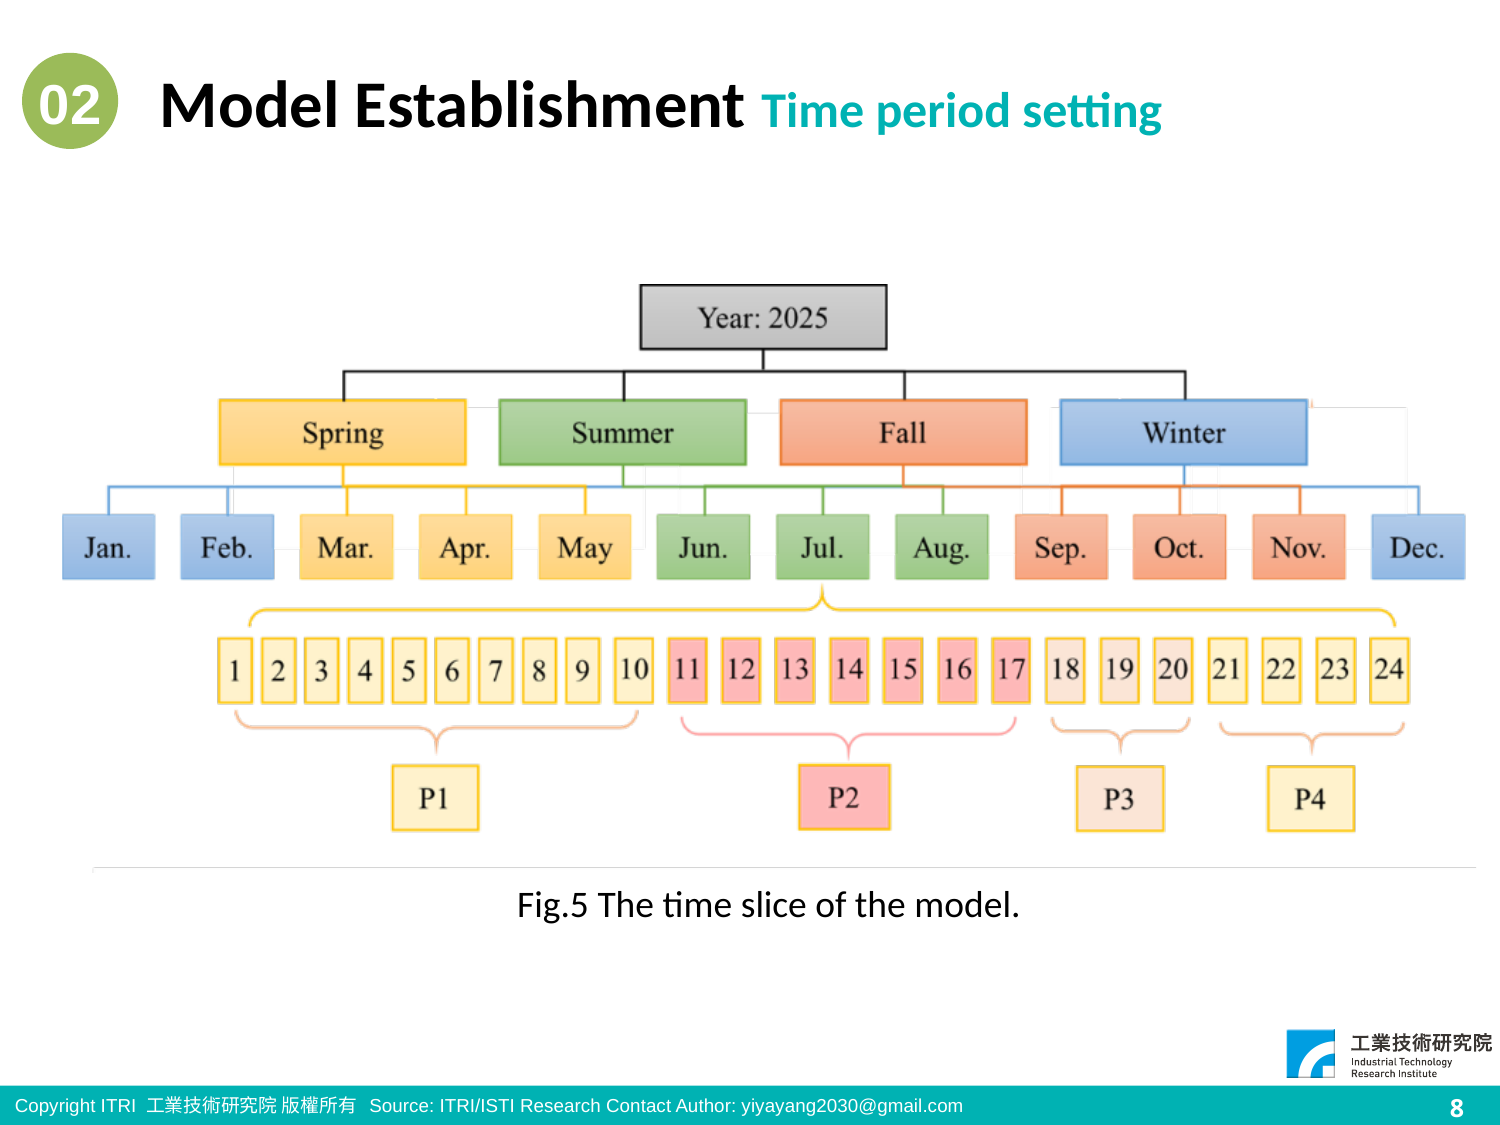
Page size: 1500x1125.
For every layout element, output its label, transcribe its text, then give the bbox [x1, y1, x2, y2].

text_box Fig.5 The time slice of the model. [388, 882, 1150, 933]
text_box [10, 52, 130, 150]
picture [62, 283, 1477, 873]
text_box Model Establishment Time period setting [146, 53, 1392, 148]
text_box Copyright ITRI 工業技術研究院 版權所有 Source: ITRI/ISTI Research Contact Author: yiyayang2030@gmail.com [0, 1086, 1272, 1124]
